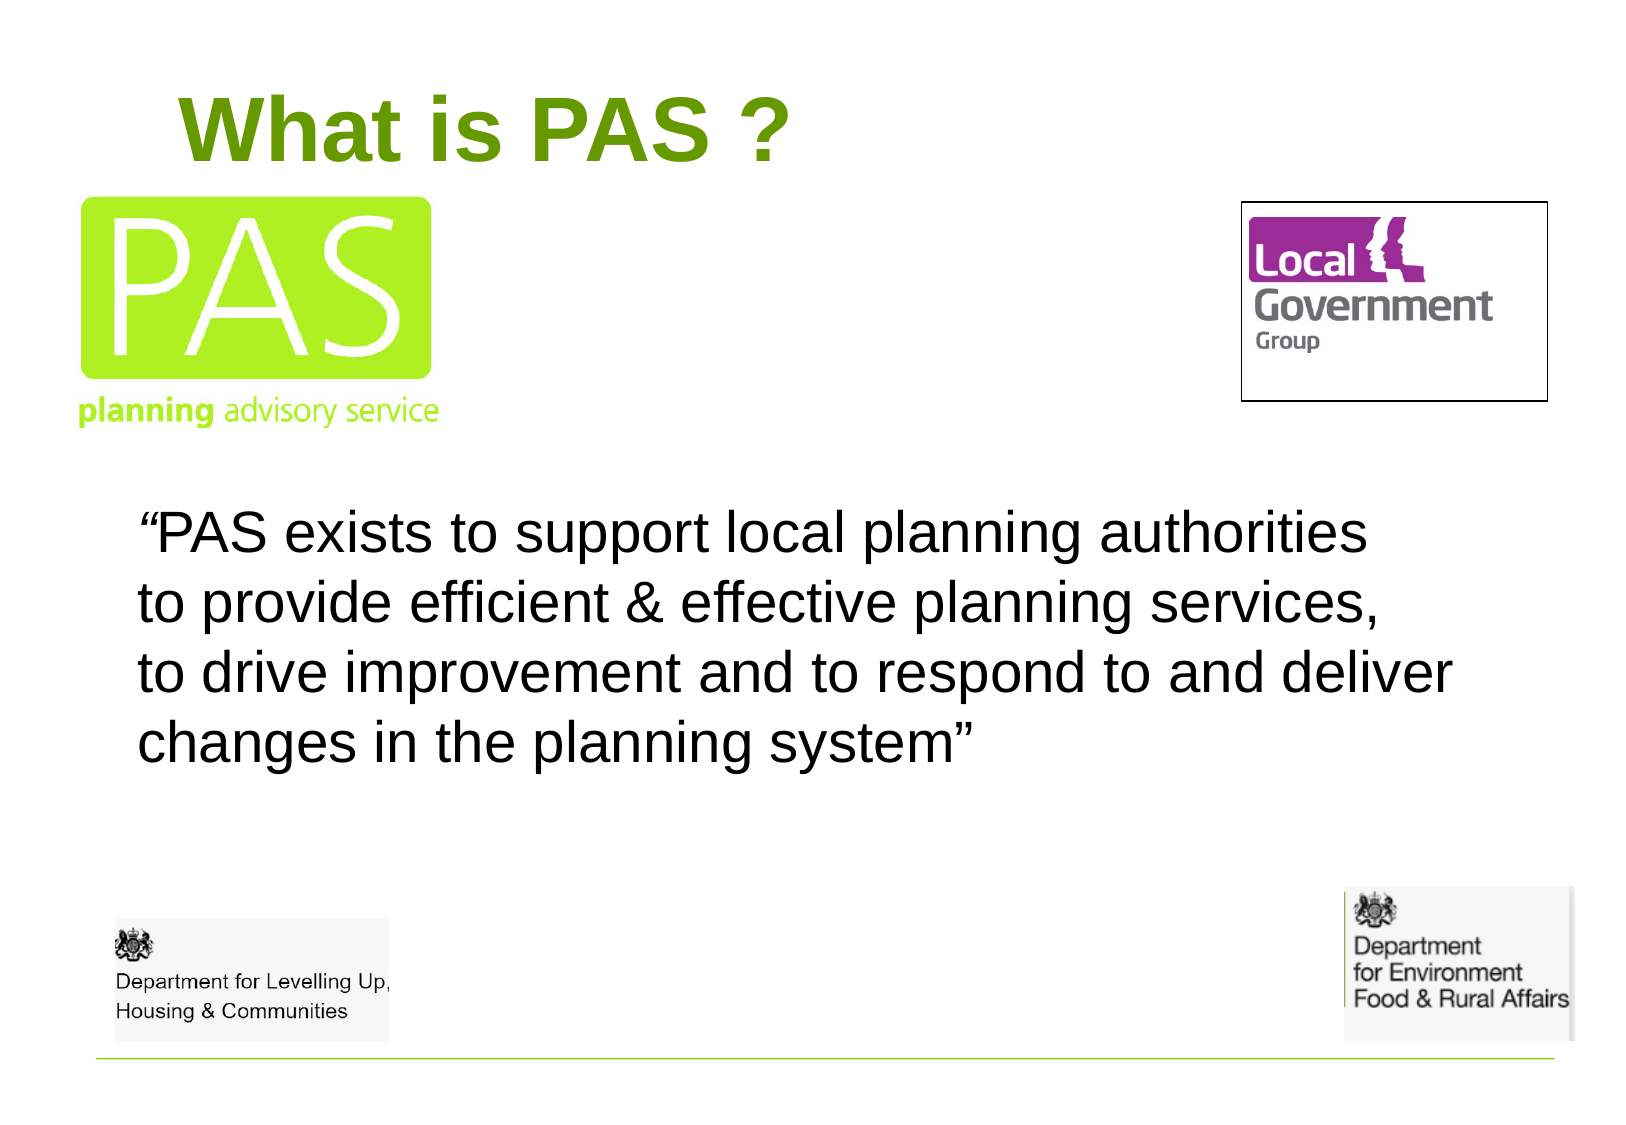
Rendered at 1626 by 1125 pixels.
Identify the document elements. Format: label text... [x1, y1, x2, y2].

text_box “PAS exists to support local planning authorities to provide efficient & effective planning services, to drive improvement and to respond to and deliver changes in the planning system” [122, 486, 1488, 852]
picture [77, 175, 439, 428]
picture [1343, 886, 1575, 1042]
title What is PAS ? [163, 30, 1543, 219]
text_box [1241, 201, 1548, 402]
picture [115, 918, 401, 1042]
